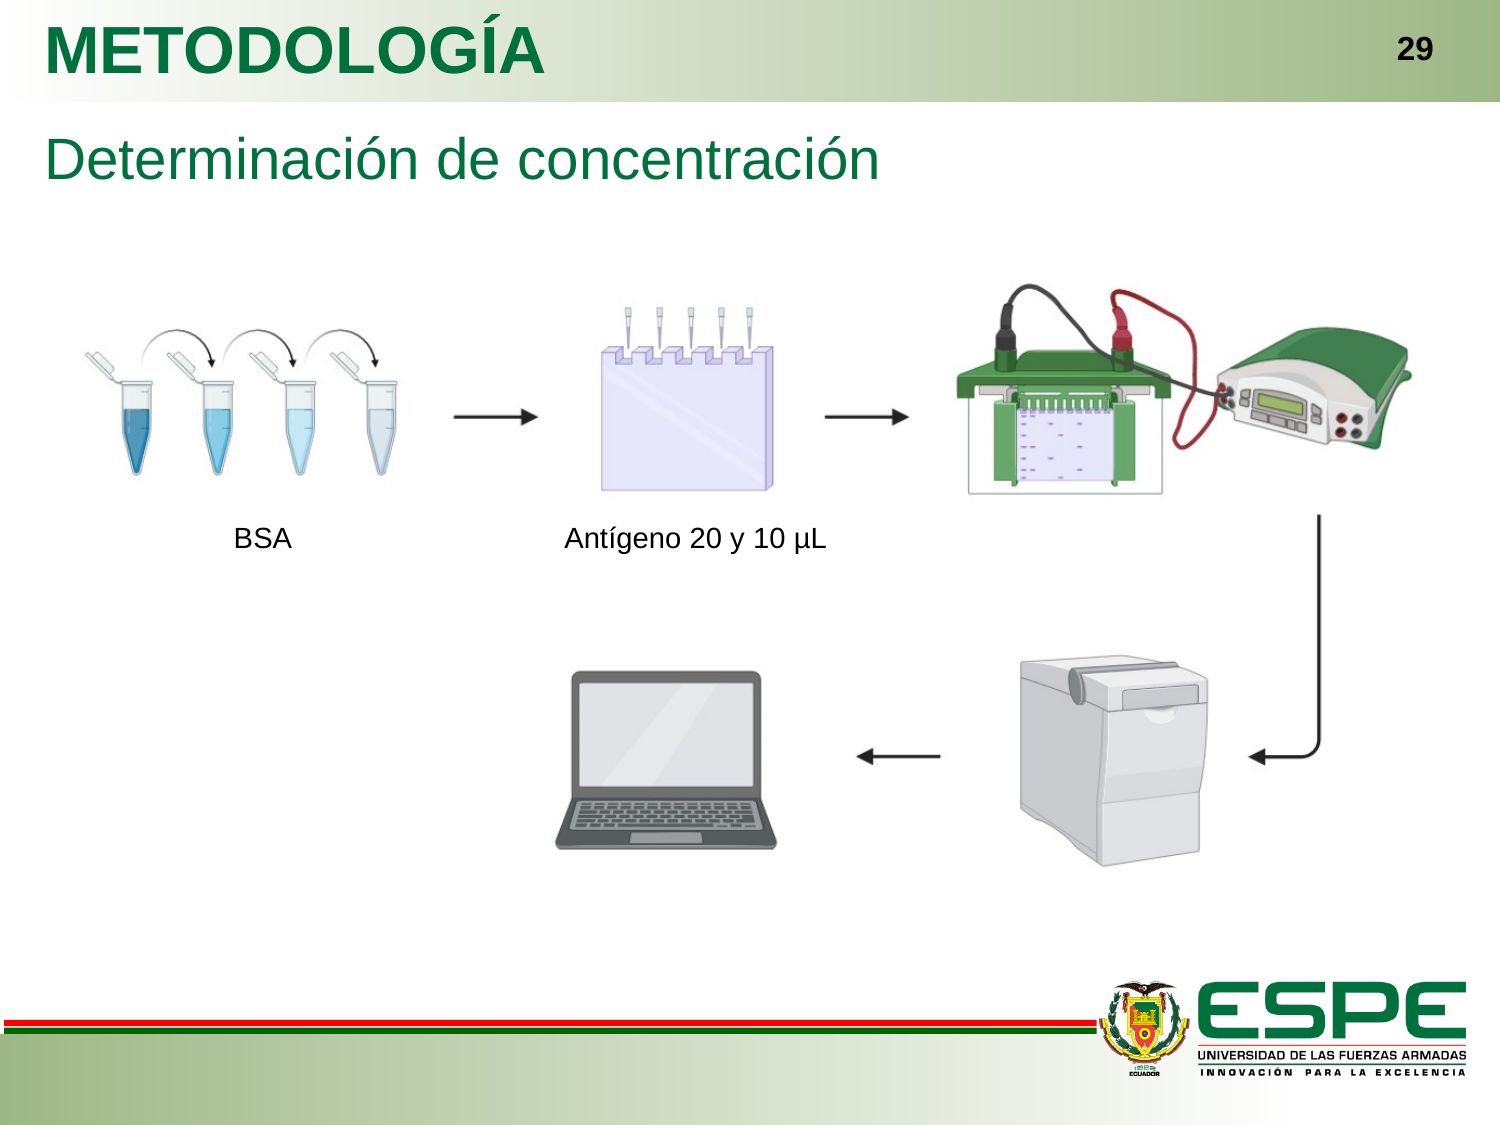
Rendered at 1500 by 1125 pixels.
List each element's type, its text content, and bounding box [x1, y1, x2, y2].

text_box METODOLOGÍA [29, 0, 597, 95]
text_box 29 [1352, 20, 1449, 75]
picture [79, 278, 1421, 881]
picture [1099, 981, 1466, 1076]
text_box Determinación de concentración [29, 113, 1424, 199]
